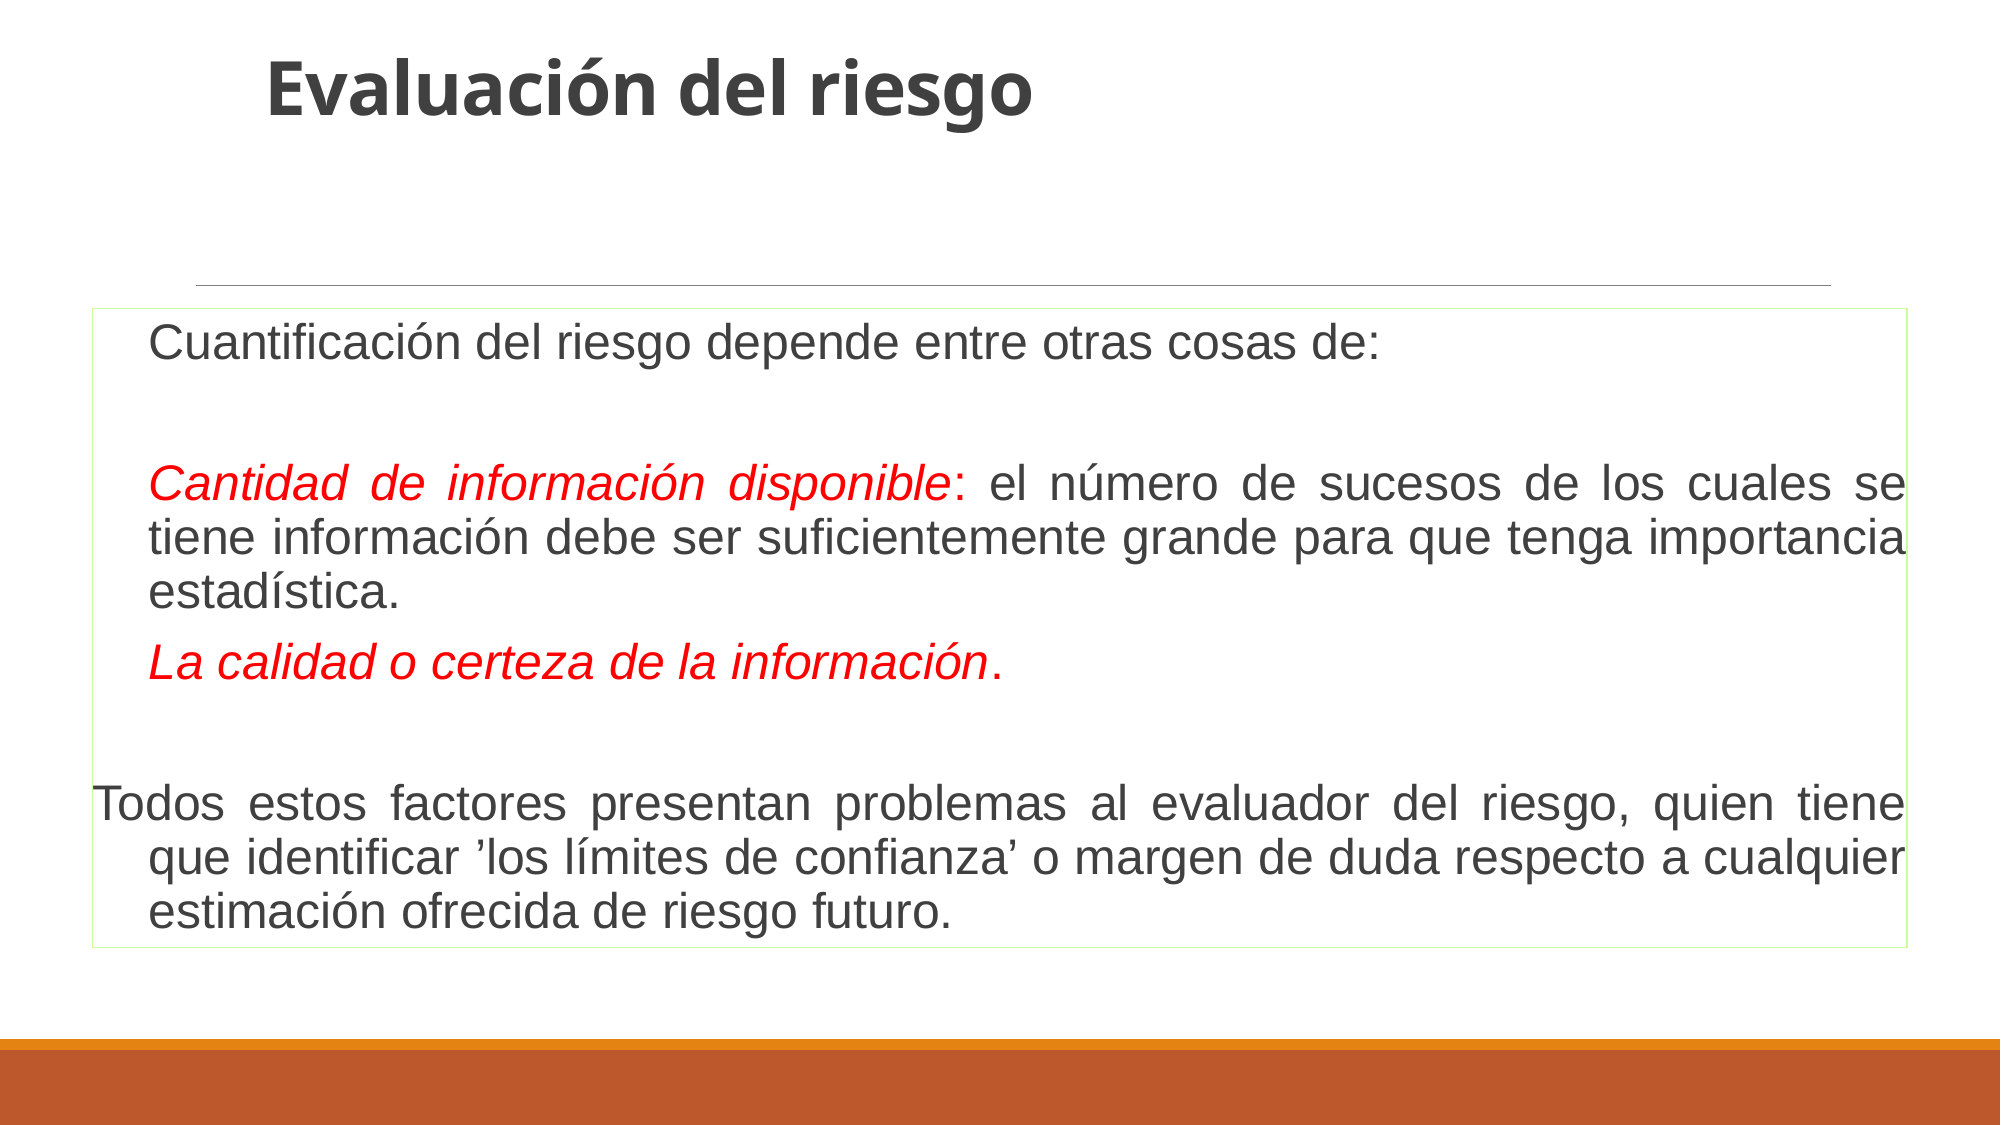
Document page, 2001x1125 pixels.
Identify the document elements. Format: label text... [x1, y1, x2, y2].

title Evaluación del riesgo [249, 32, 1750, 139]
list Cuantificación del riesgo depende entre otras cosas de: Cantidad de información disponible: el número de sucesos de los cuales se tiene información debe ser suficientemente grande para que tenga importancia estadística. La calidad o certeza de la información. Todos estos factores presentan problemas al evaluador del riesgo, quien tiene que identificar ’los límites de confianza’ o margen de duda respecto a cualquier estimación ofrecida de riesgo futuro. [92, 308, 1908, 948]
